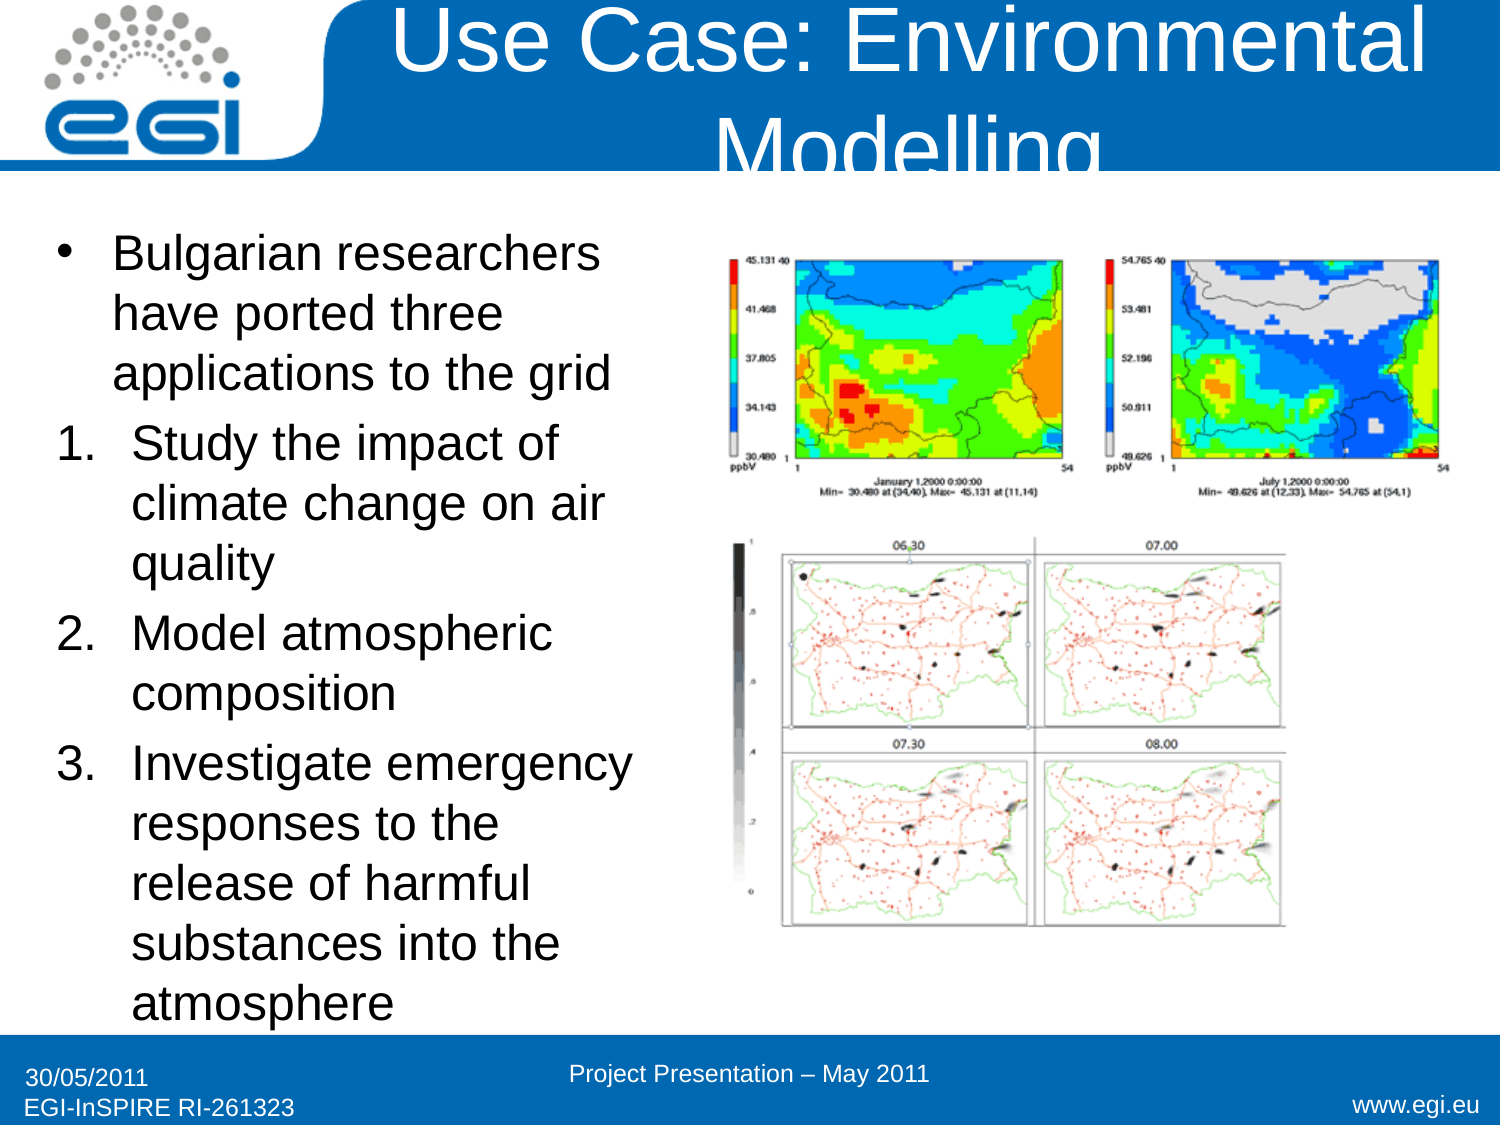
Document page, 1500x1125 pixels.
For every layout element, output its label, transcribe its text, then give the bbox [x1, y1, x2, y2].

picture [0, 0, 1500, 171]
footer Project Presentation – May 2011 [512, 1042, 988, 1103]
list Bulgarian researchers have ported three applications to the grid Study the impact of climate change on air quality Model atmospheric composition Investigate emergency responses to the release of harmful substances into the atmosphere [41, 213, 691, 956]
picture [714, 255, 1454, 936]
title Use Case: Environmental Modelling [348, 19, 1471, 161]
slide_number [10, 1046, 361, 1106]
